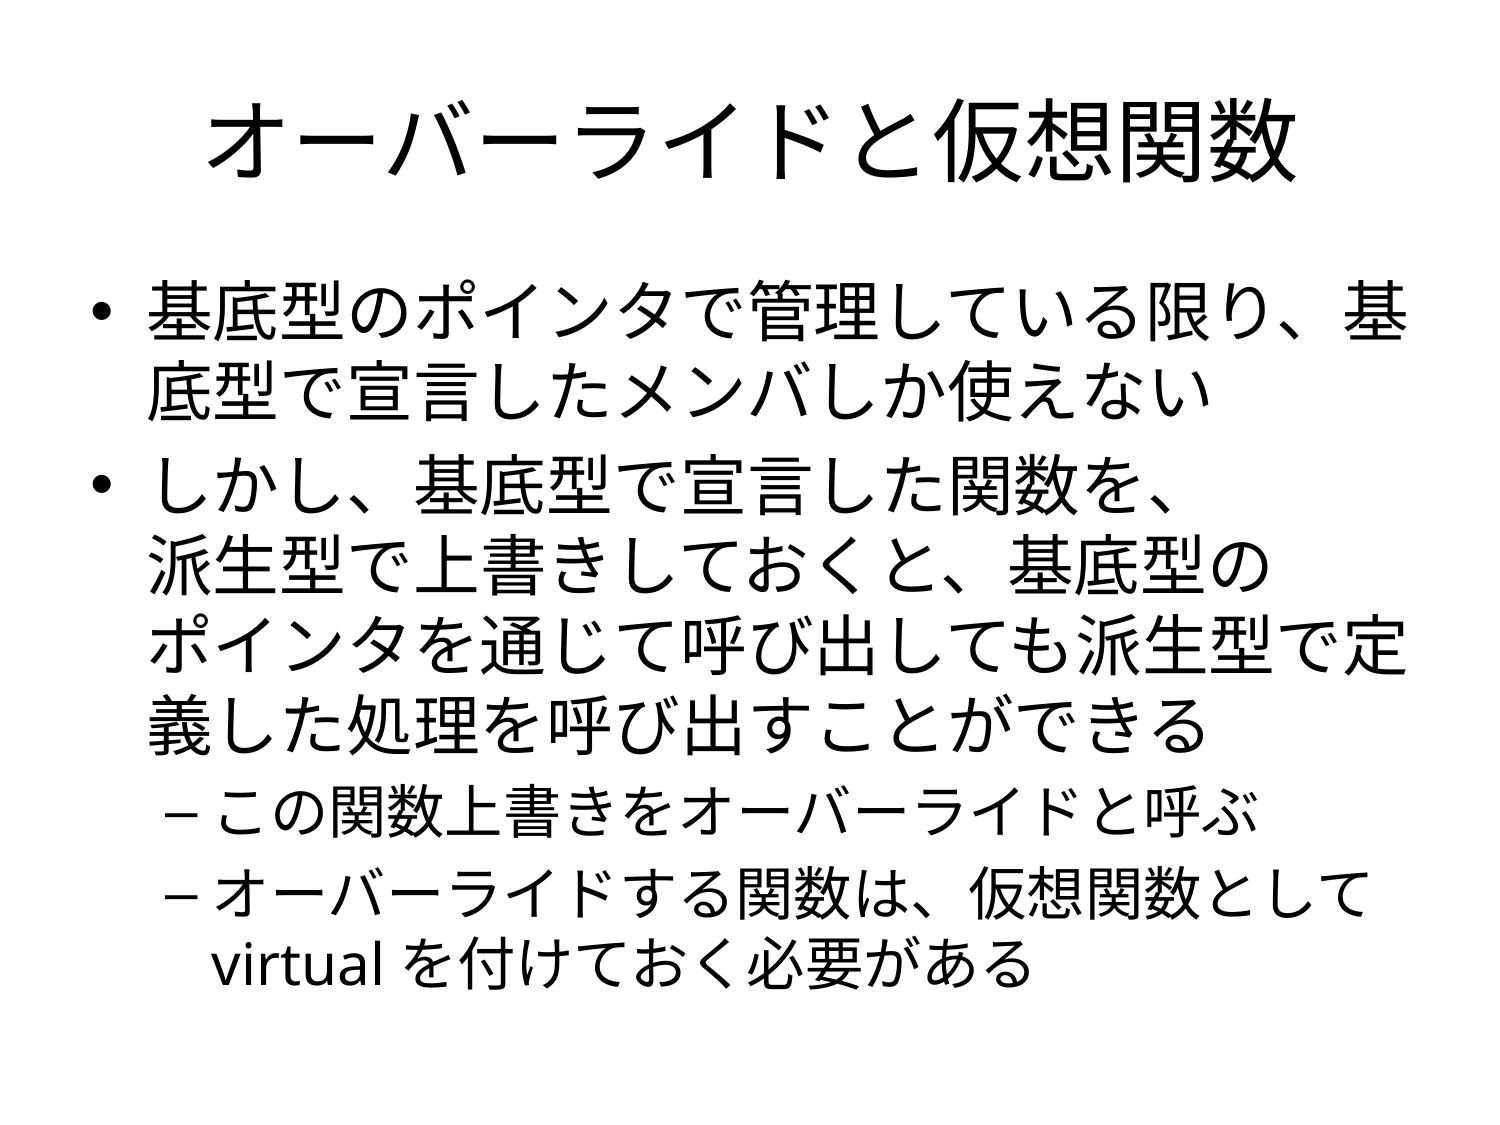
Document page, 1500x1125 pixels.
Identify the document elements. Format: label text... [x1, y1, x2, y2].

title オーバーライドと仮想関数 [75, 45, 1425, 233]
list 基底型のポインタで管理している限り、基底型で宣言したメンバしか使えない しかし、基底型で宣言した関数を、 派生型で上書きしておくと、基底型の ポインタを通じて呼び出しても派生型で定義した処理を呼び出すことができる この関数上書きをオーバーライドと呼ぶ オーバーライドする関数は、仮想関数としてvirtualを付けておく必要がある [75, 262, 1425, 1005]
